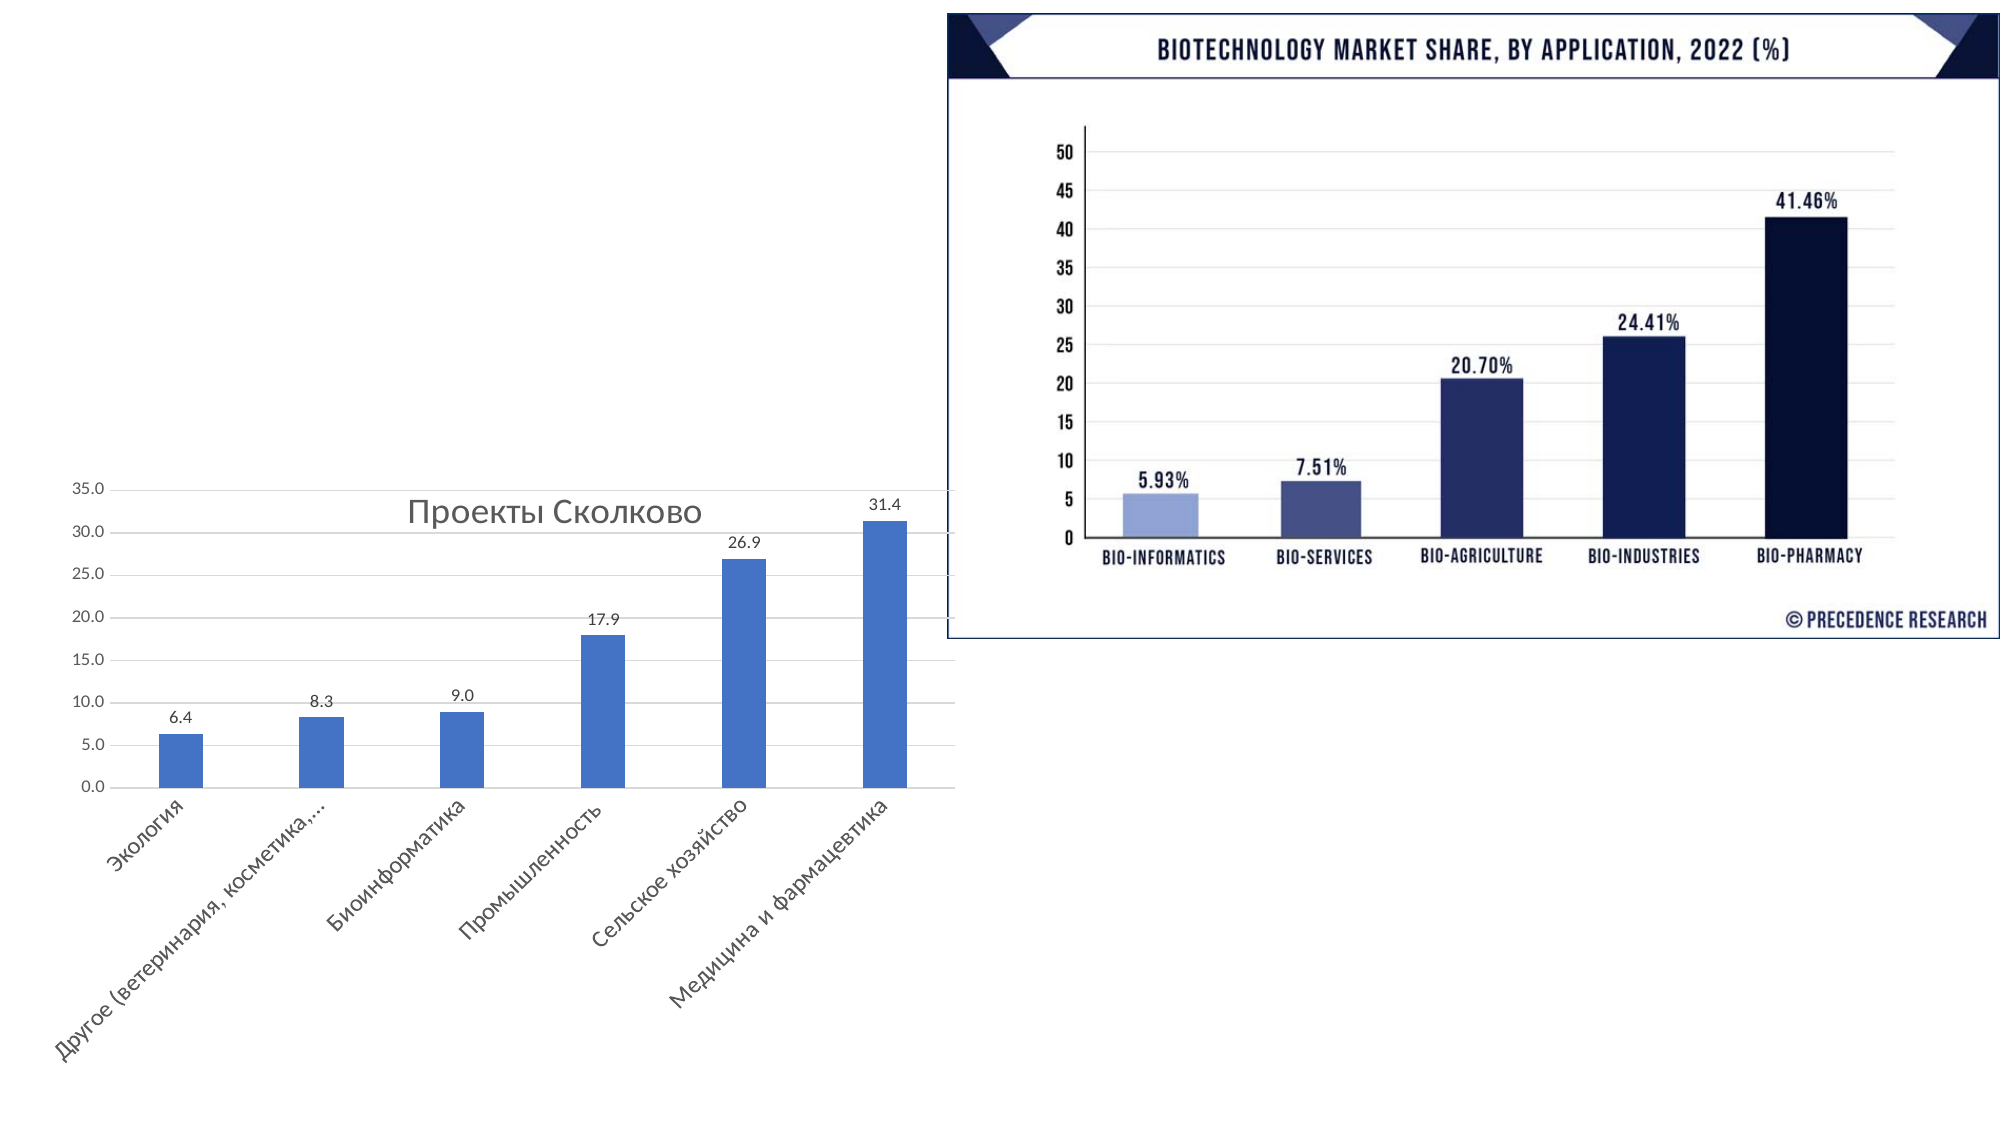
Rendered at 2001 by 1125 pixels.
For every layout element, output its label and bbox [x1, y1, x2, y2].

chart [49, 478, 961, 1066]
list [947, 13, 2000, 639]
